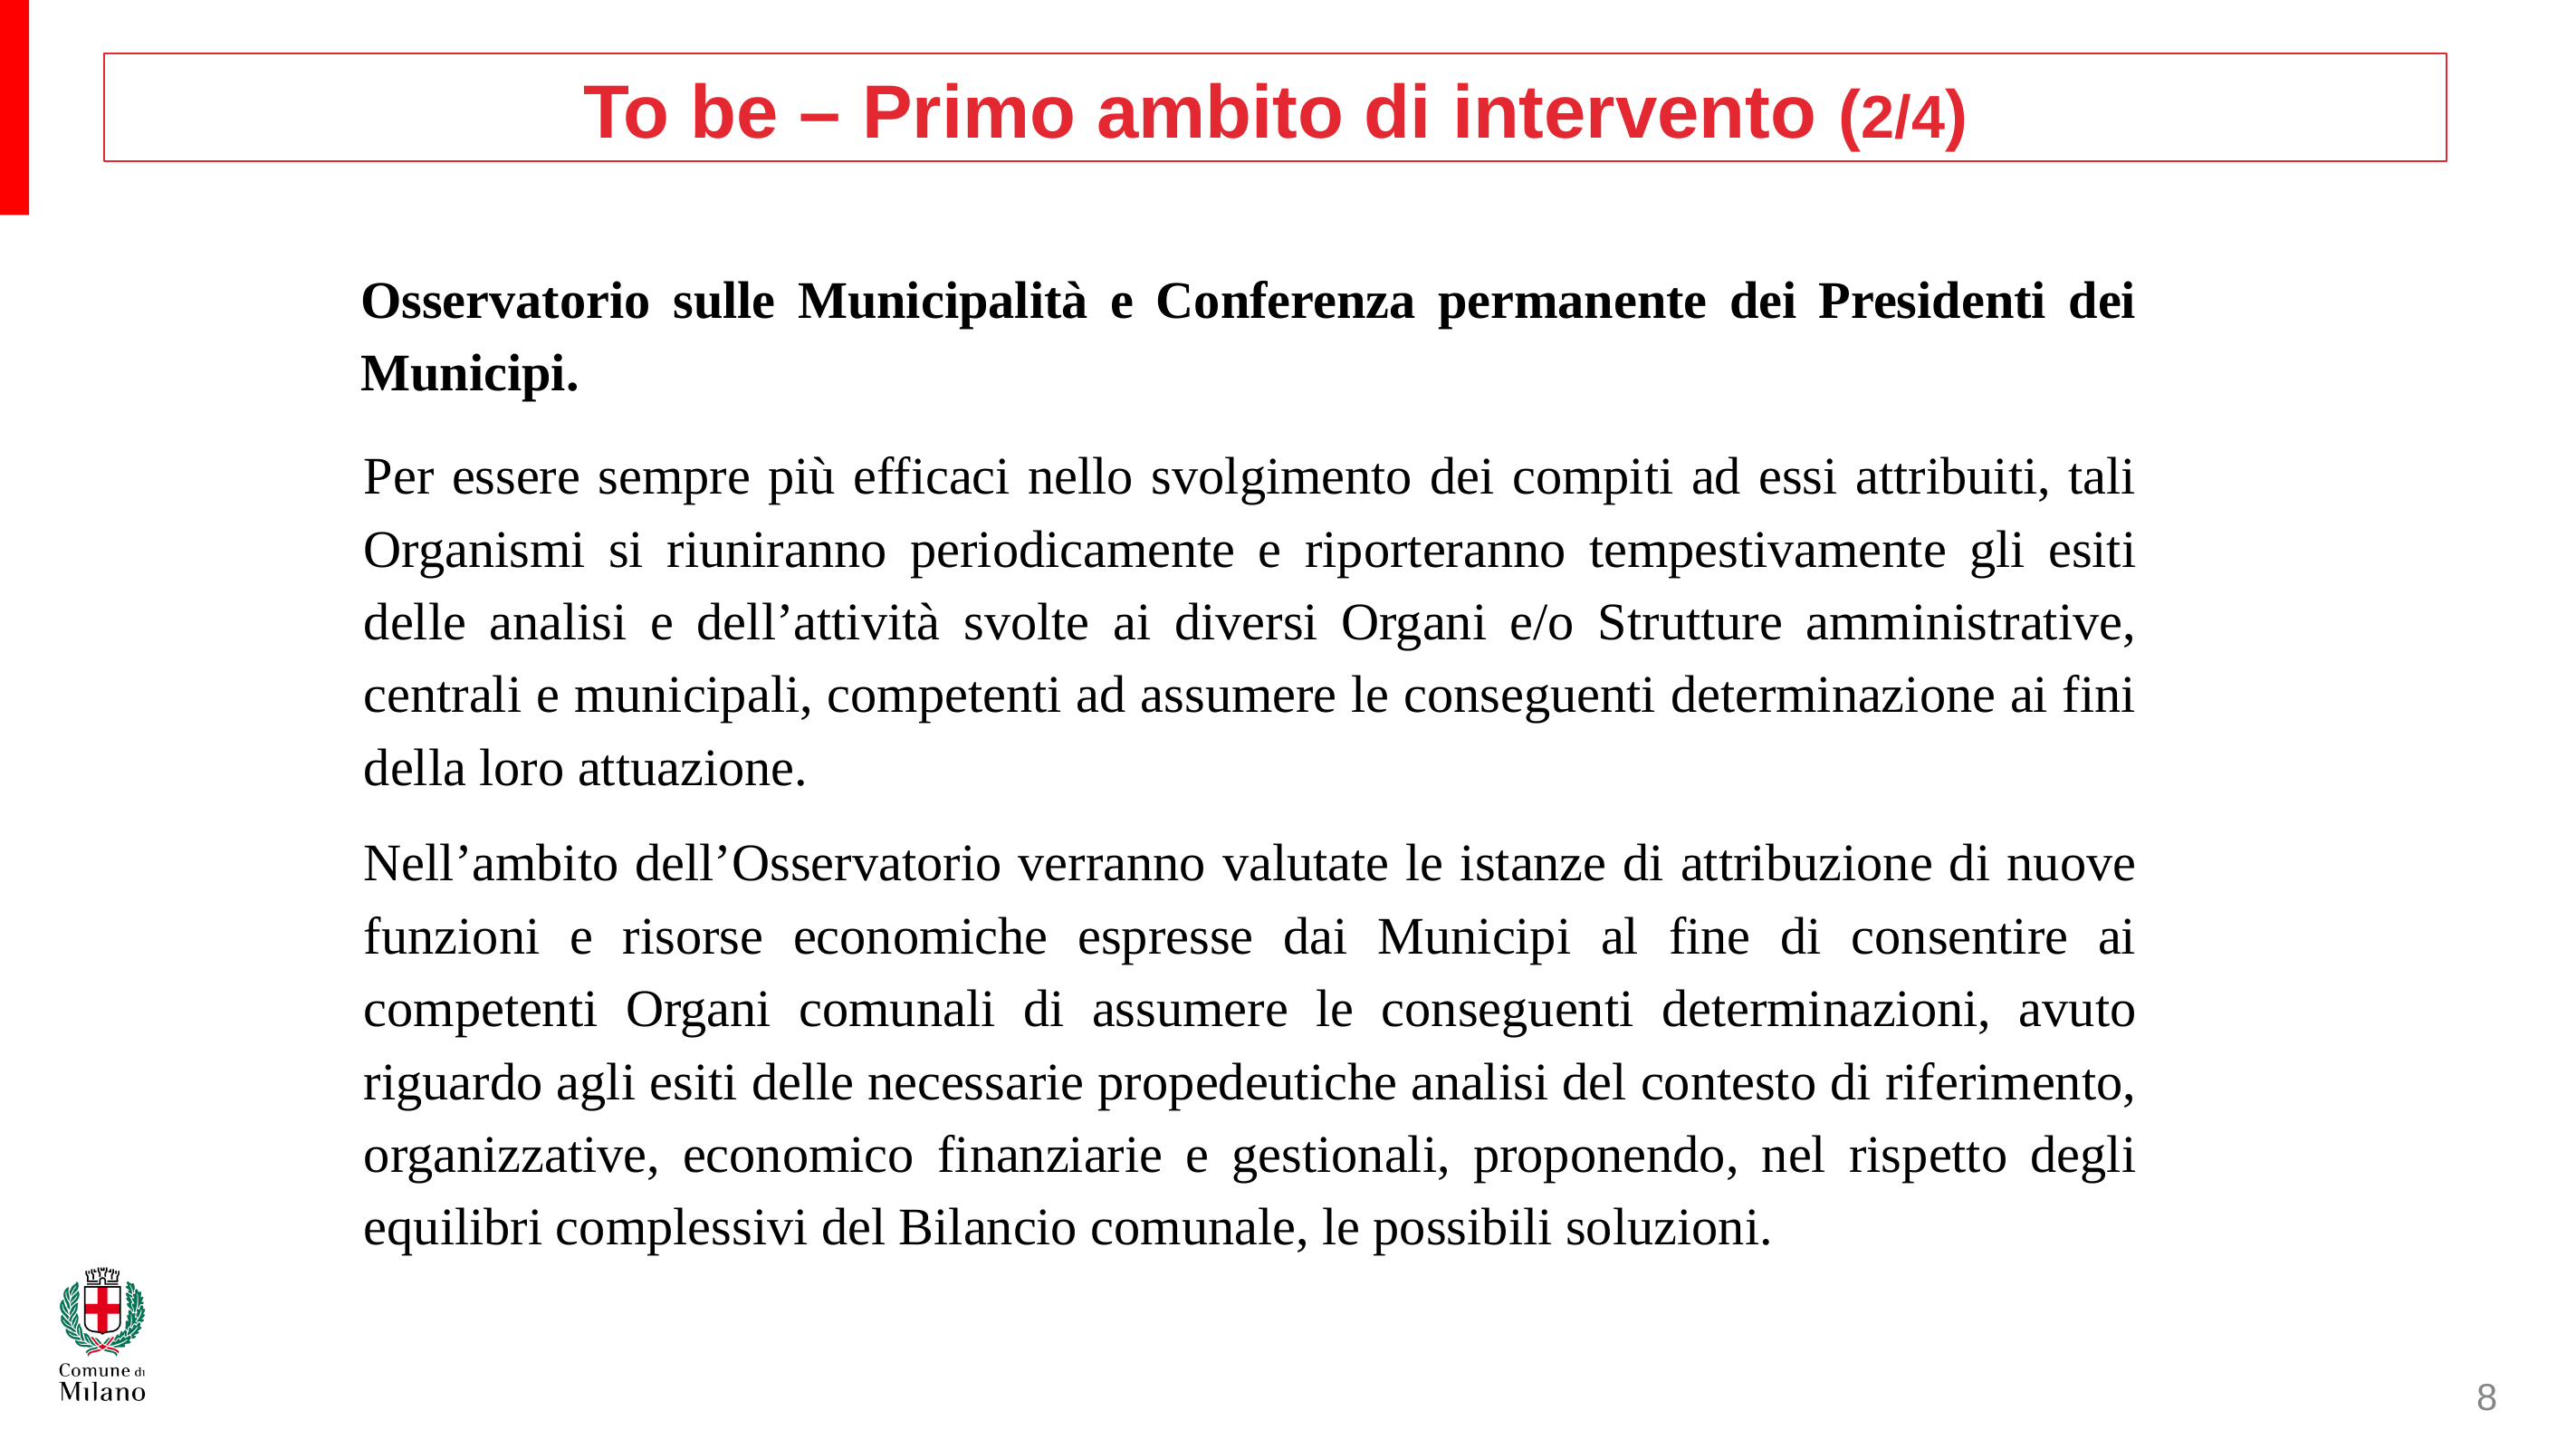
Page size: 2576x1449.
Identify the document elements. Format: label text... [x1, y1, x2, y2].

title To be – Primo ambito di intervento (2/4) [104, 53, 2447, 162]
picture [0, 1170, 209, 1449]
text_box Osservatorio sulle Municipalità e Conferenza permanente dei Presidenti dei Municipi. Per essere sempre più efficaci nello svolgimento dei compiti ad essi attribuiti, tali Organismi si riuniranno periodicamente e riporteranno tempestivamente gli esiti delle analisi e dell’attività svolte ai diversi Organi e/o Strutture amministrative, centrali e municipali, competenti ad assumere le conseguenti determinazione ai fini della loro attuazione. Nell’ambito dell’Osservatorio verranno valutate le istanze di attribuzione di nuove funzioni e risorse economiche espresse dai Municipi al fine di consentire ai competenti Organi comunali di assumere le conseguenti determinazioni, avuto riguardo agli esiti delle necessarie propedeutiche analisi del contesto di riferimento, organizzative, economico finanziarie e gestionali, proponendo, nel rispetto degli equilibri complessivi del Bilancio comunale, le possibili soluzioni. [310, 249, 2151, 1262]
slide_number 8 [2447, 1361, 2528, 1430]
